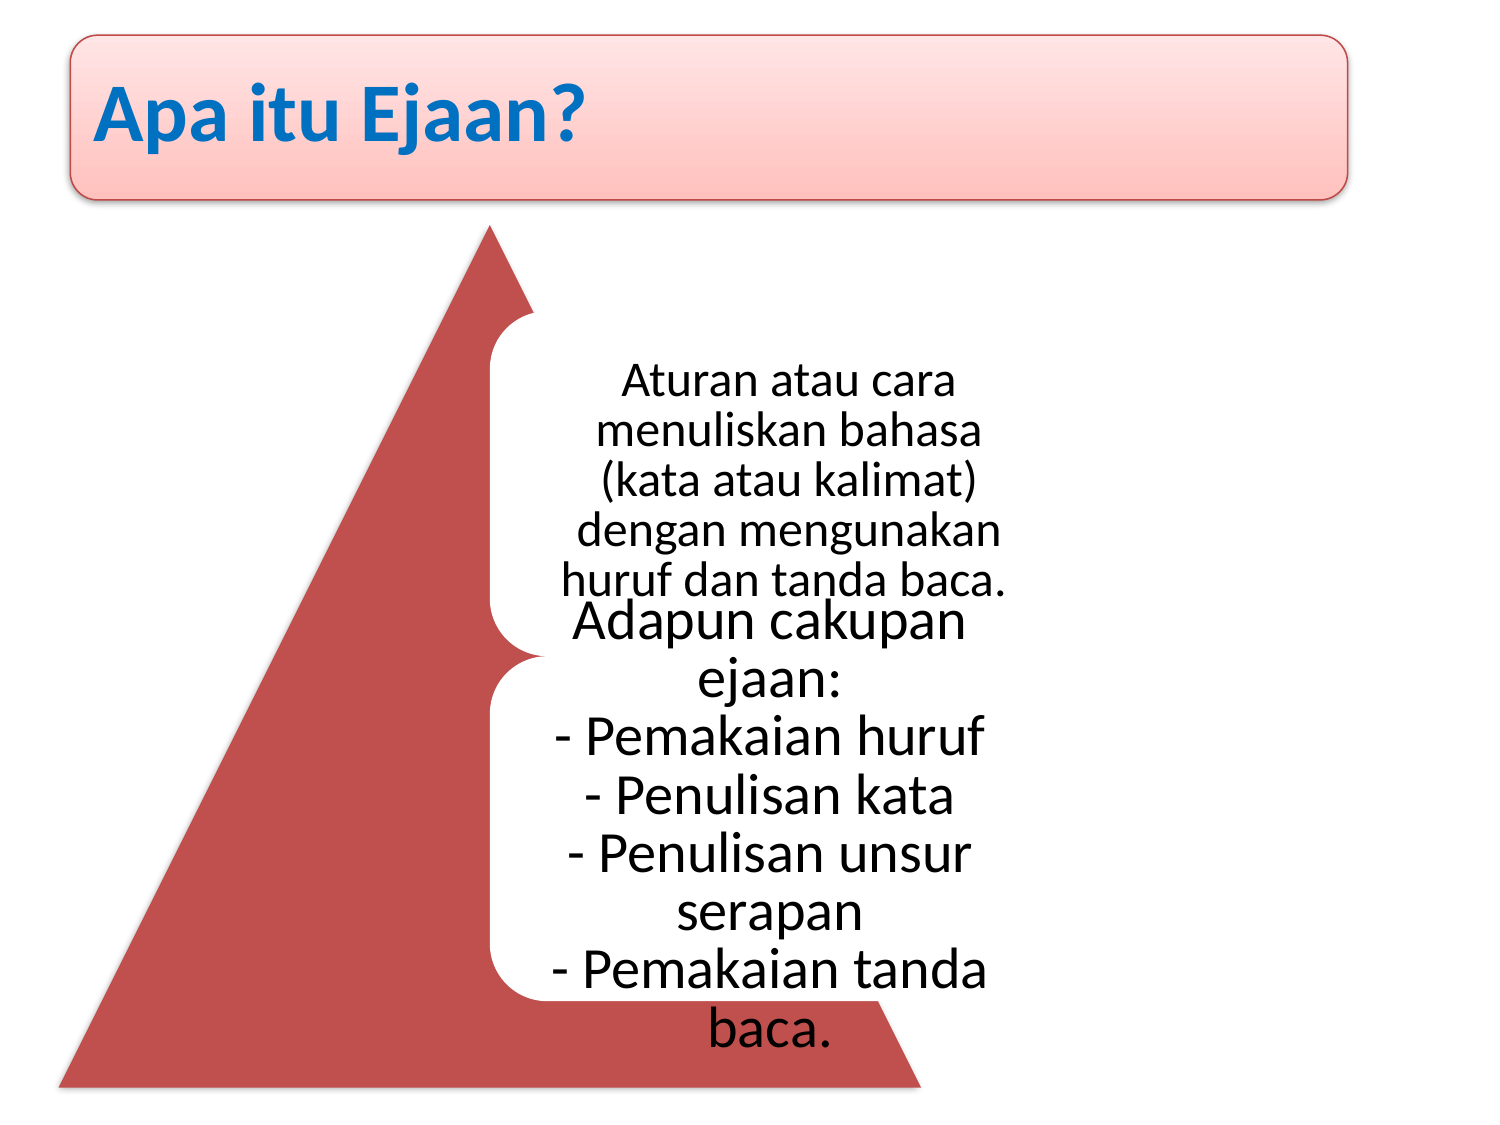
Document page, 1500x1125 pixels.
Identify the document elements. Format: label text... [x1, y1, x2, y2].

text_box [58, 224, 1459, 1088]
text_box Apa itu Ejaan? [69, 34, 1349, 201]
